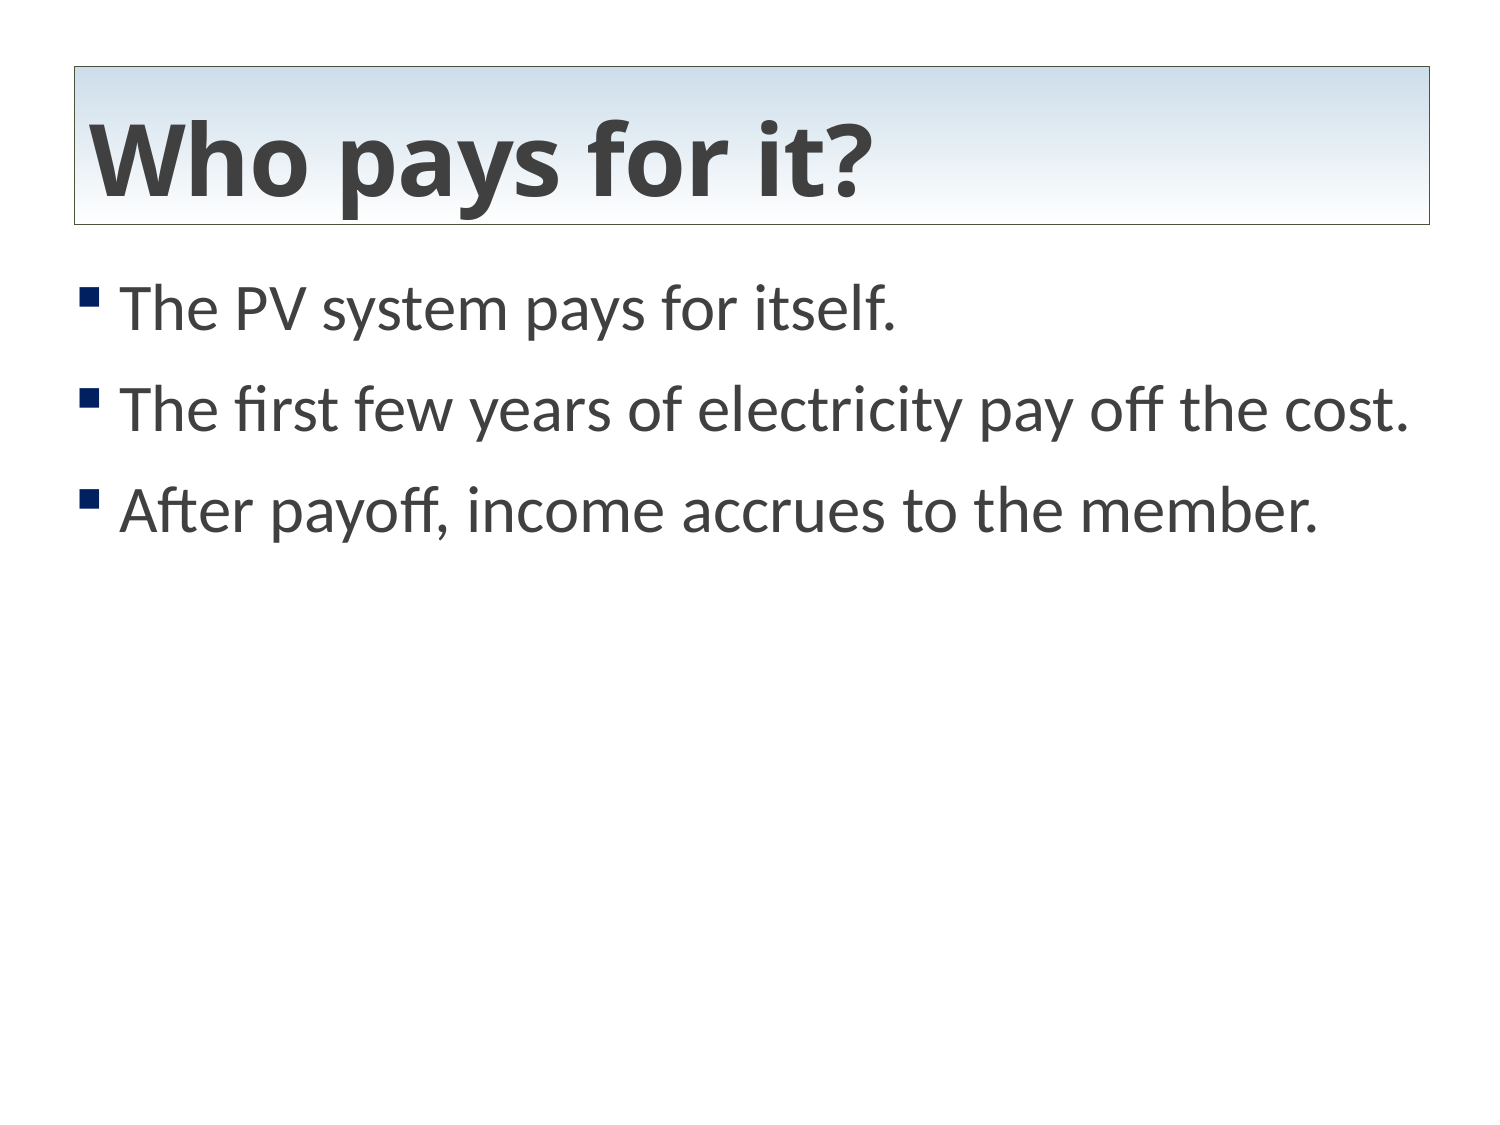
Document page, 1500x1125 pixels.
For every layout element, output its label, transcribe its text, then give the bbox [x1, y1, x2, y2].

list The PV system pays for itself. The first few years of electricity pay off the cost. After payoff, income accrues to the member. [74, 265, 1430, 1060]
title Who pays for it? [74, 66, 1430, 225]
